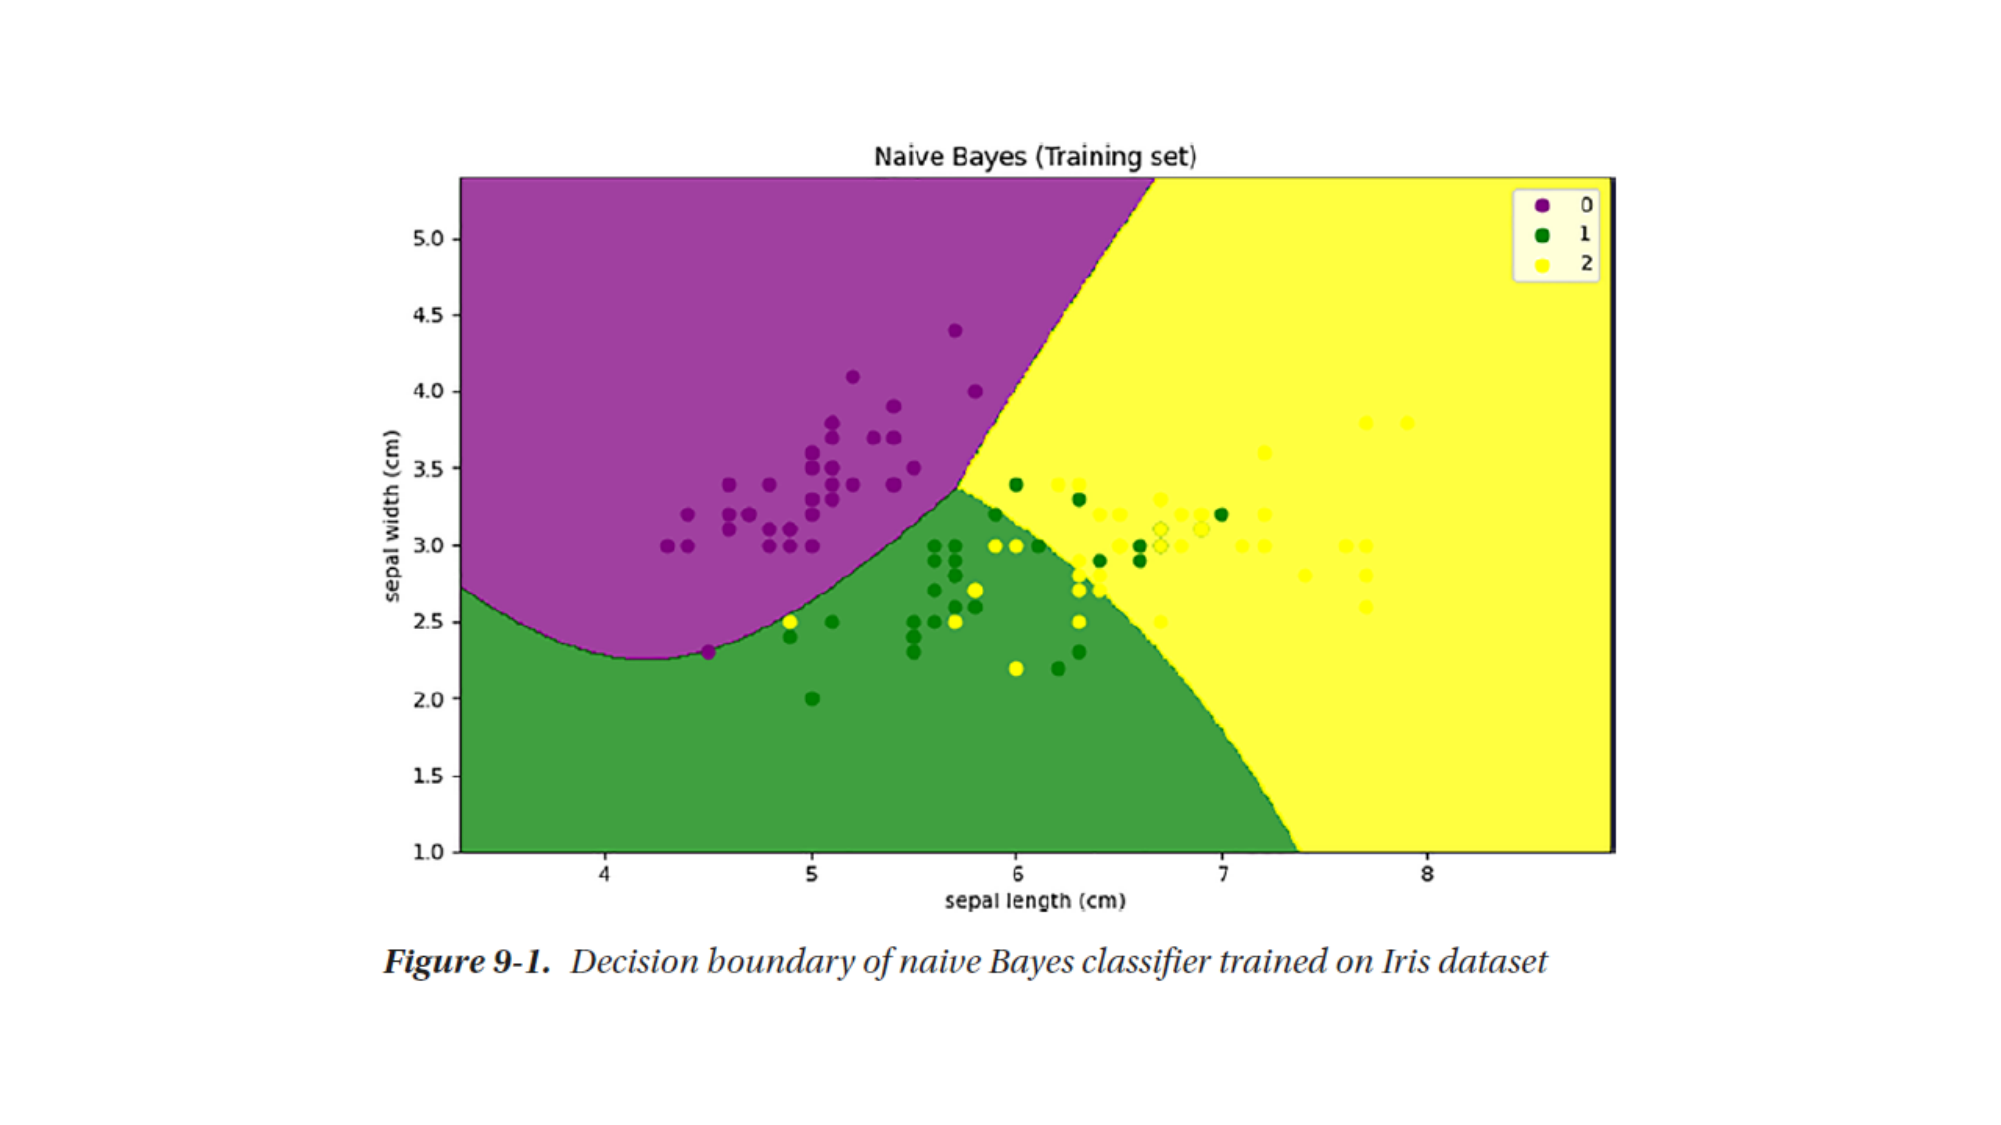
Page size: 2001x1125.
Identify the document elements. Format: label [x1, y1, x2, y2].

picture [365, 133, 1635, 992]
